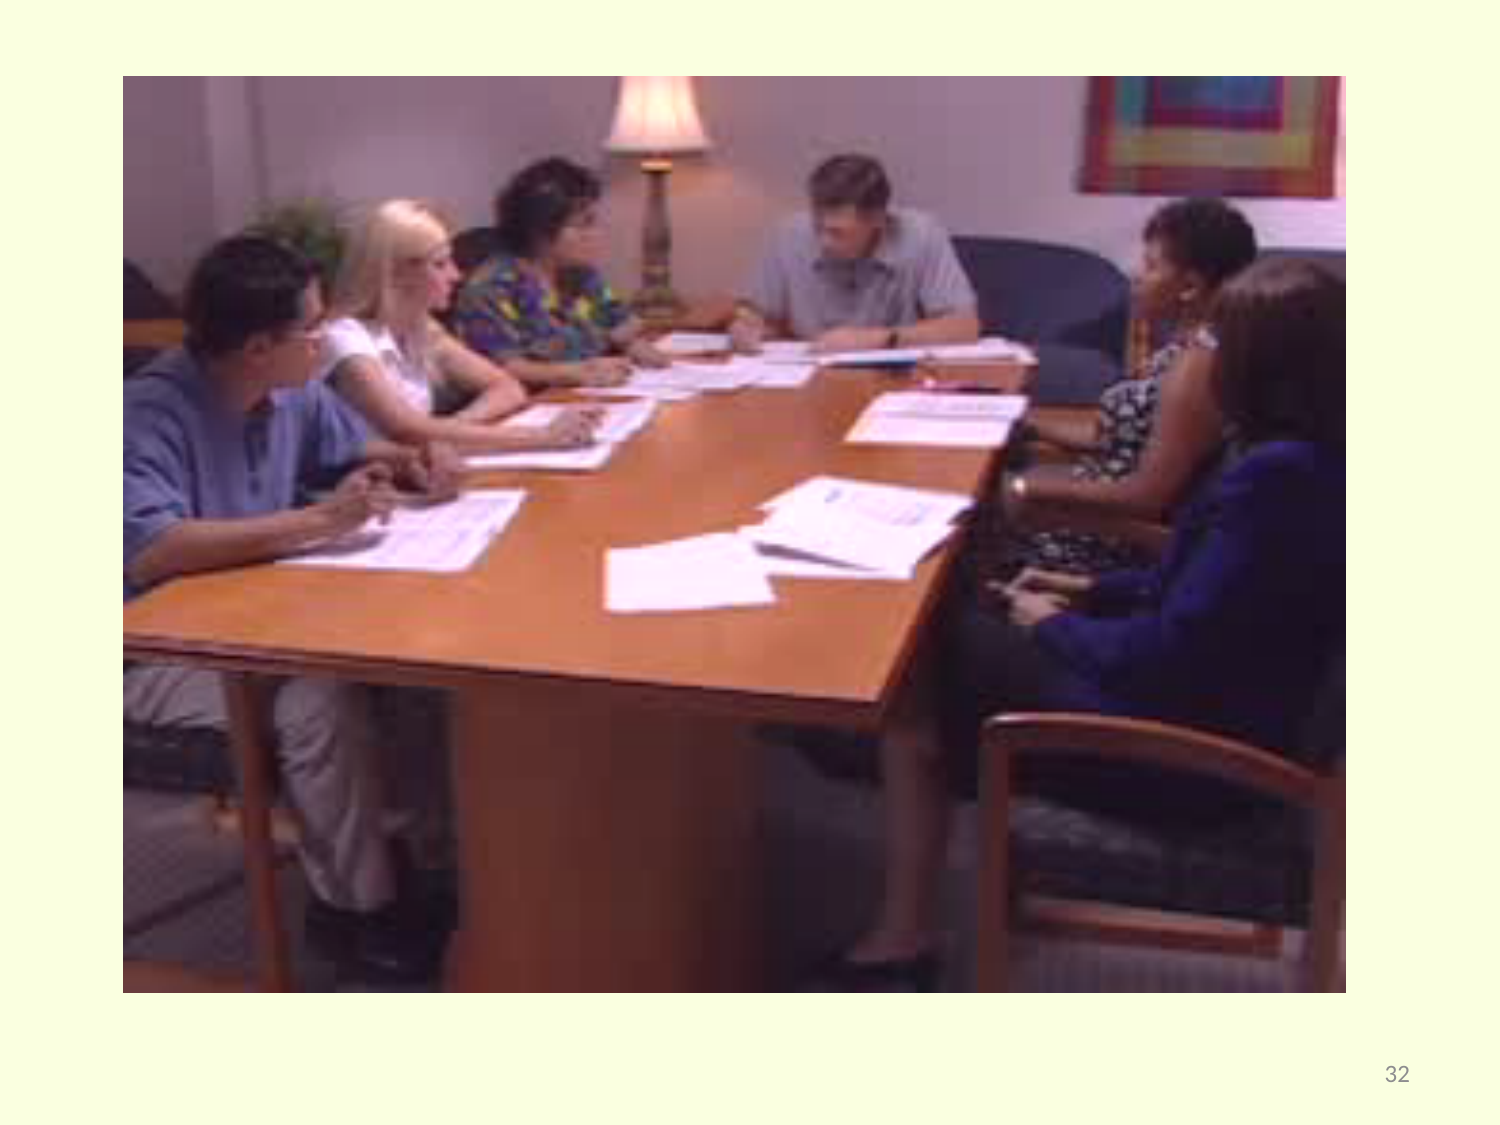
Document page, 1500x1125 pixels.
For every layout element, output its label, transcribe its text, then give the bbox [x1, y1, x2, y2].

slide_number 32 [1074, 1042, 1425, 1103]
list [123, 75, 1346, 993]
